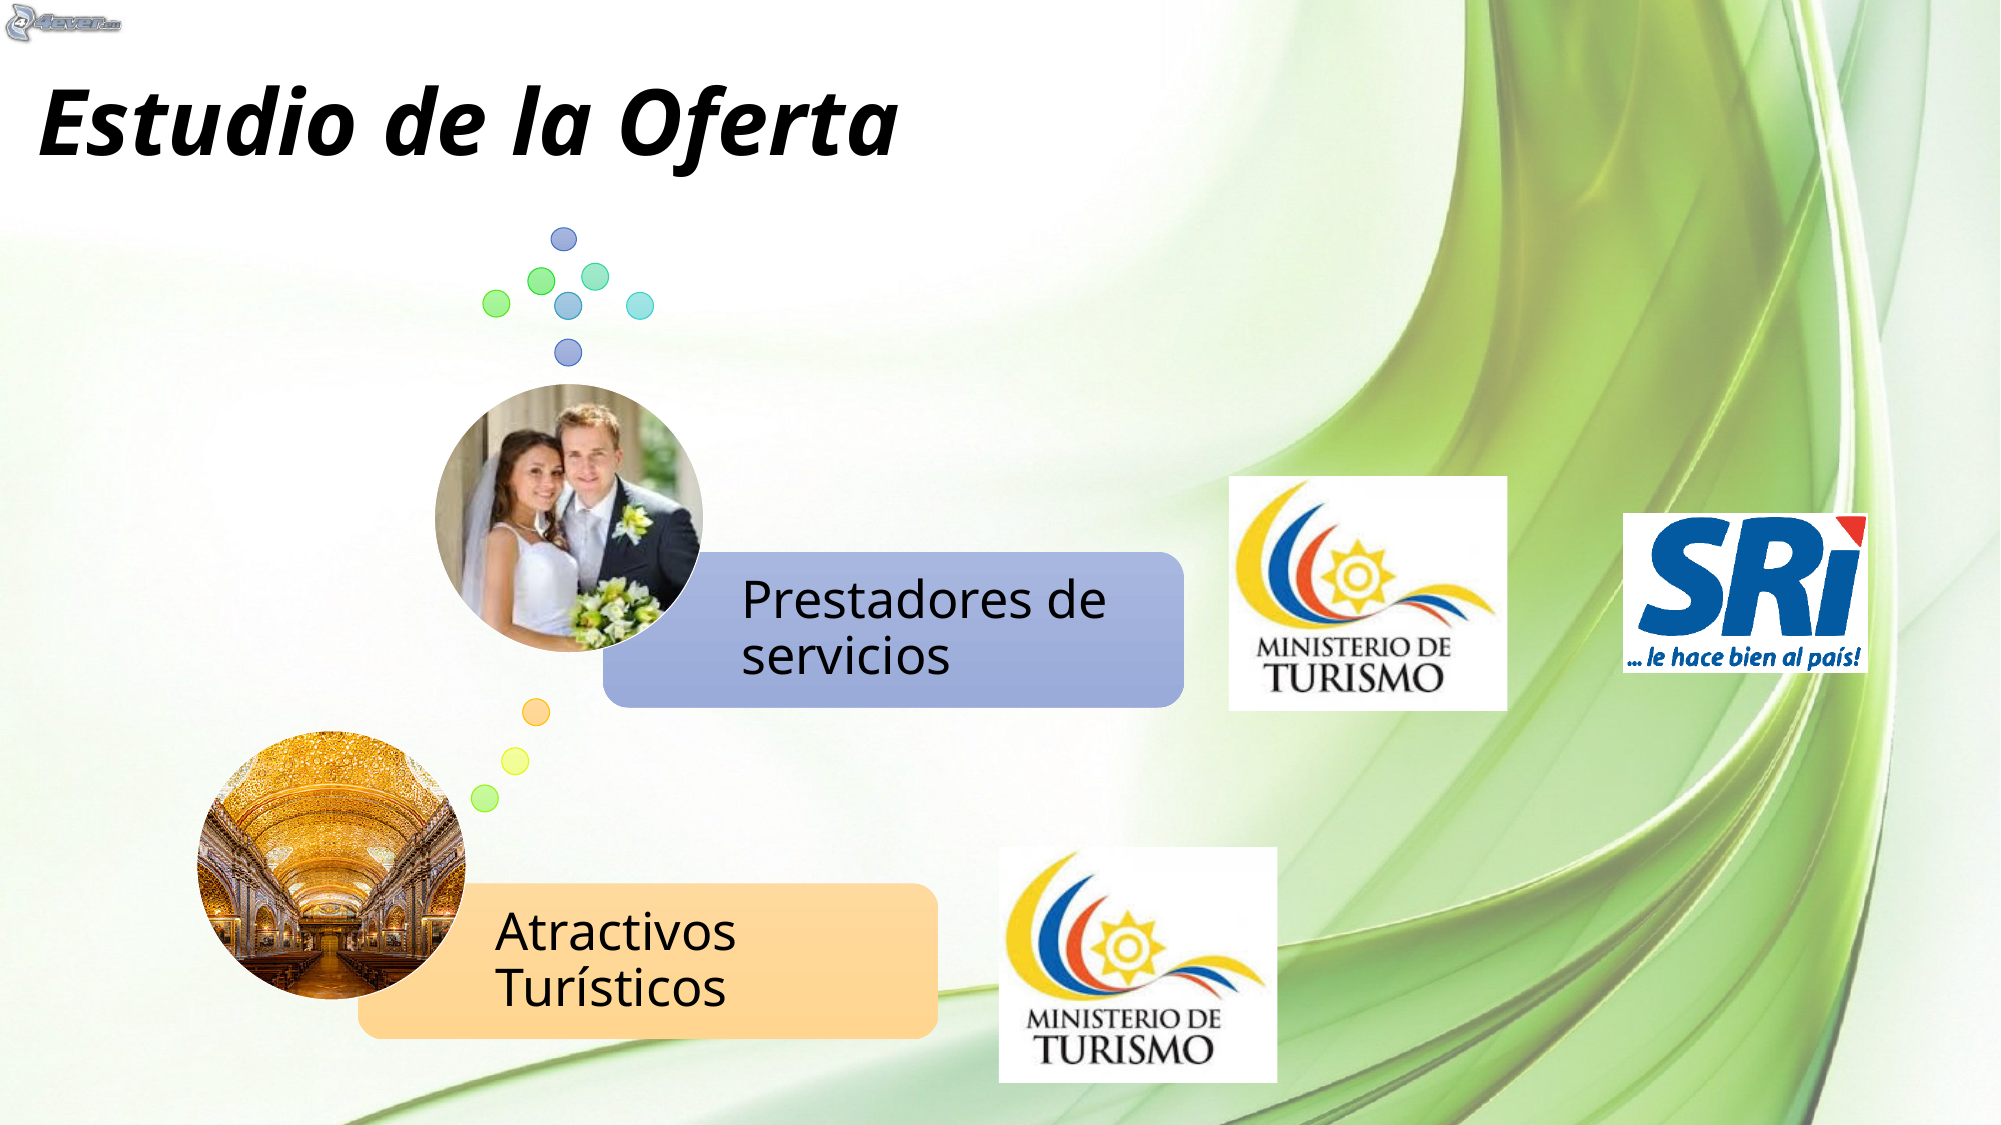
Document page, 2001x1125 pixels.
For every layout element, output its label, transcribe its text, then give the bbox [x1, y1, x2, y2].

picture [998, 847, 1278, 1083]
text_box Estudio de la Oferta [0, 68, 1229, 228]
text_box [151, 216, 1229, 1114]
picture [1228, 476, 1508, 711]
picture [1623, 513, 1868, 673]
